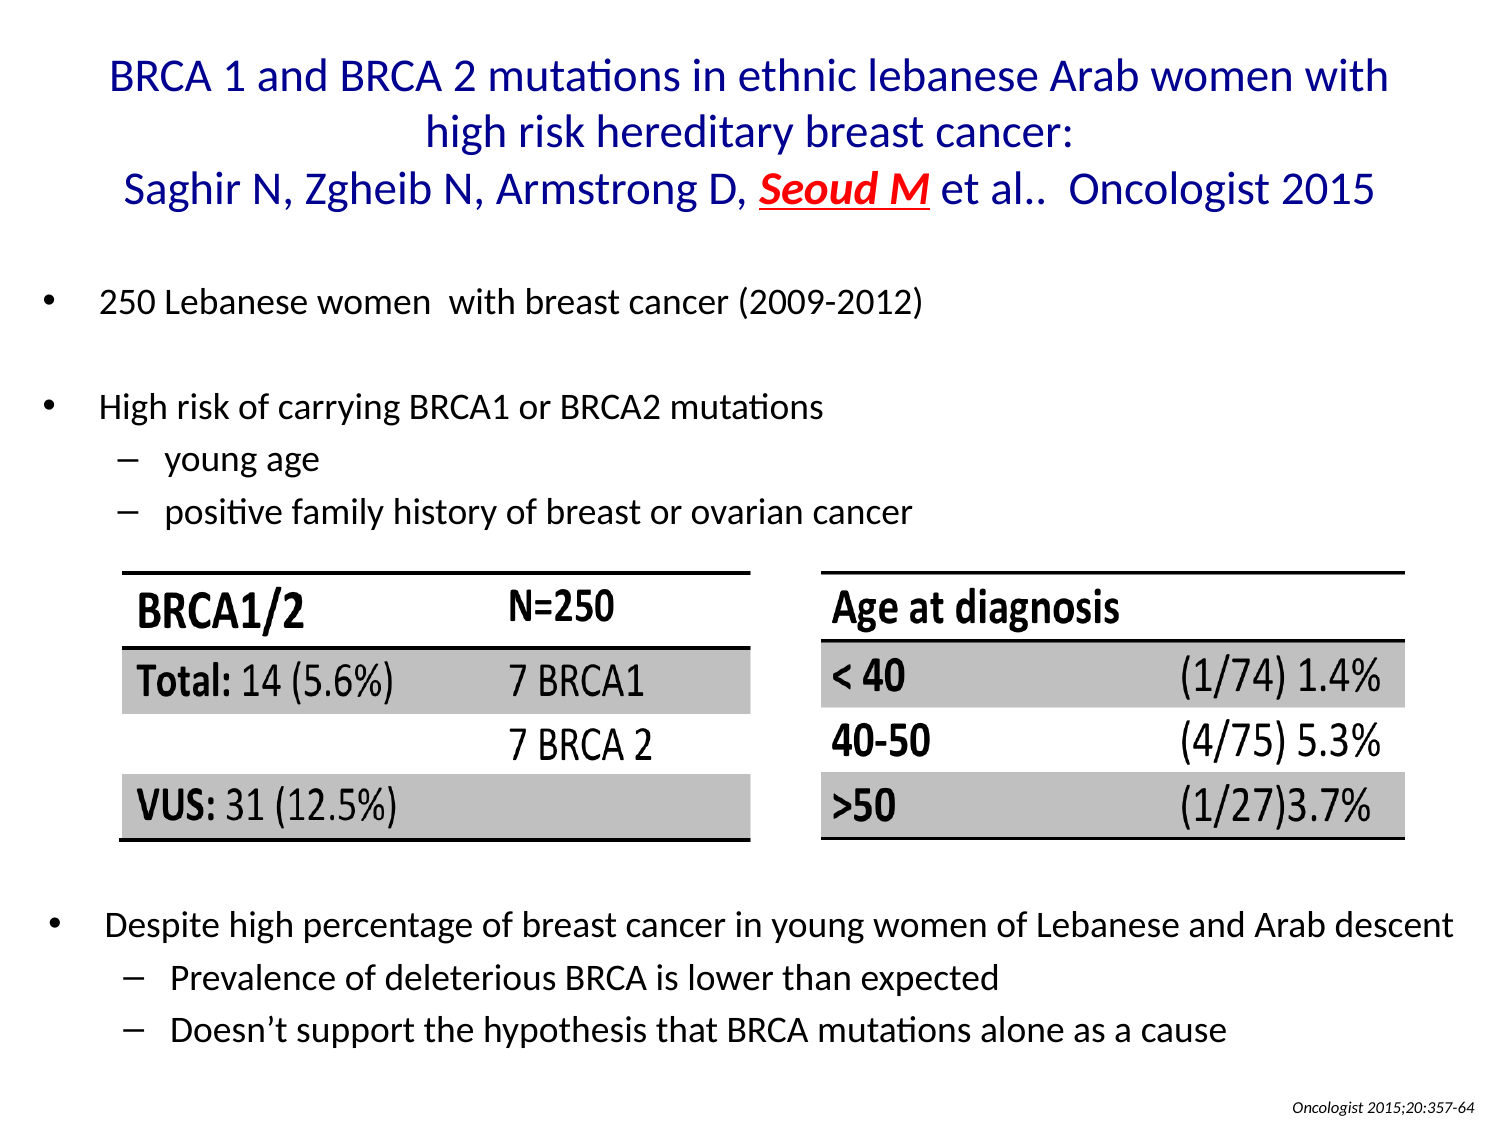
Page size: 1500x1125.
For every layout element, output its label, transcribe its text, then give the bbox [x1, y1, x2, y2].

title BRCA 1 and BRCA 2 mutations in ethnic lebanese Arab women with high risk hereditary breast cancer: Saghir N, Zgheib N, Armstrong D, Seoud M et al.. Oncologist 2015 [75, 35, 1425, 223]
text_box Despite high percentage of breast cancer in young women of Lebanese and Arab descent Prevalence of deleterious BRCA is lower than expected Doesn’t support the hypothesis that BRCA mutations alone as a cause [33, 892, 1500, 1087]
text_box Oncologist 2015;20:357-64 [1277, 1089, 1500, 1125]
picture [118, 564, 758, 850]
picture [820, 564, 1406, 840]
list 250 Lebanese women with breast cancer (2009-2012) High risk of carrying BRCA1 or BRCA2 mutations young age positive family history of breast or ovarian cancer [27, 269, 1500, 546]
